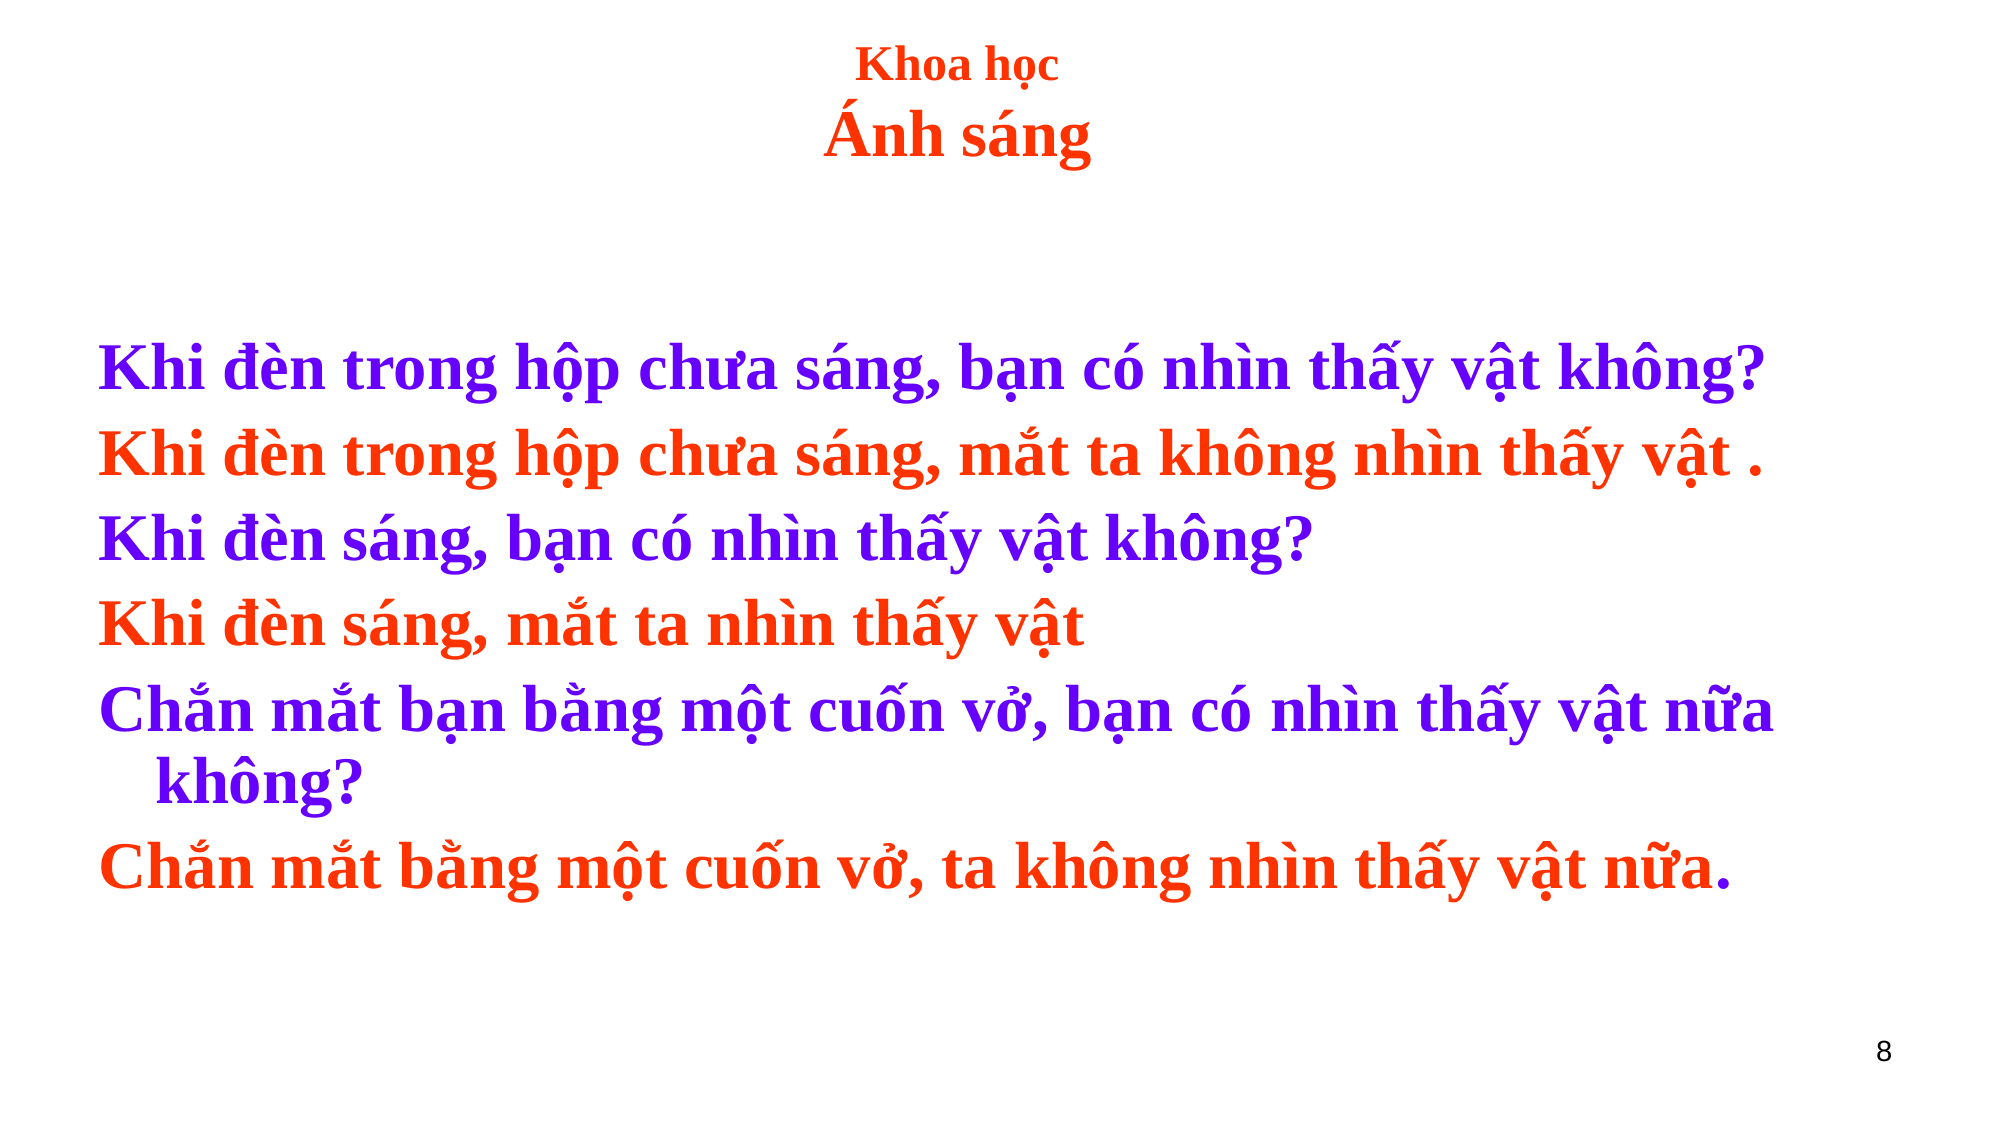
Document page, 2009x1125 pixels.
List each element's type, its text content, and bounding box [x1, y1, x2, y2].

slide_number 21 [1438, 1024, 1908, 1103]
list Khi đèn trong hộp chưa sáng, bạn có nhìn thấy vật không? Khi đèn trong hộp chưa sáng, mắt ta không nhìn thấy vật . Khi đèn sáng, bạn có nhìn thấy vật không? Khi đèn sáng, mắt ta nhìn thấy vật Chắn mắt bạn bằng một cuốn vở, bạn có nhìn thấy vật nữa không? Chắn mắt bằng một cuốn vở, ta không nhìn thấy vật nữa. [83, 324, 1891, 1088]
text_box Khoa học Ánh sáng [104, 0, 1812, 200]
